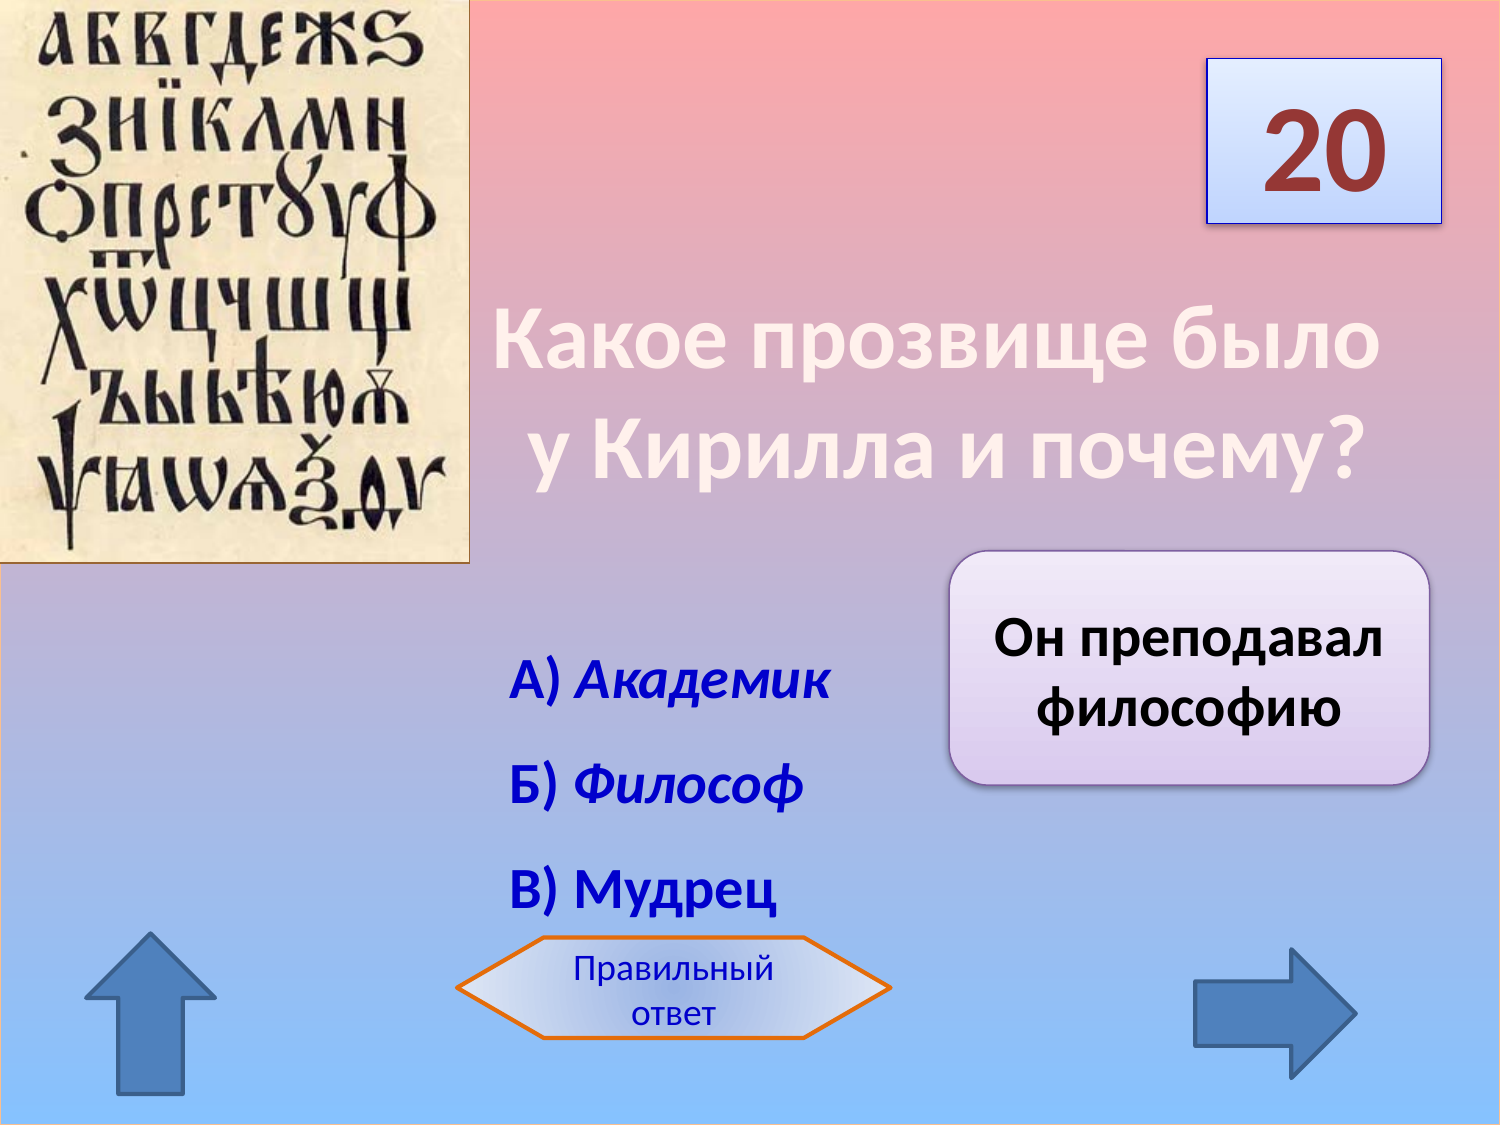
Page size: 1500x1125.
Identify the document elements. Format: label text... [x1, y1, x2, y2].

text_box [0, 0, 1500, 1125]
picture [0, 0, 469, 563]
text_box [84, 931, 217, 1097]
text_box 20 [1206, 58, 1442, 224]
text_box Какое прозвище было у Кирилла и почему? [473, 269, 1452, 505]
text_box [1193, 947, 1358, 1081]
text_box Он преподавал философию [948, 549, 1431, 786]
text_box Правильный ответ [454, 959, 893, 1041]
text_box А) Академик Б) Философ В) Мудрец [494, 597, 846, 973]
